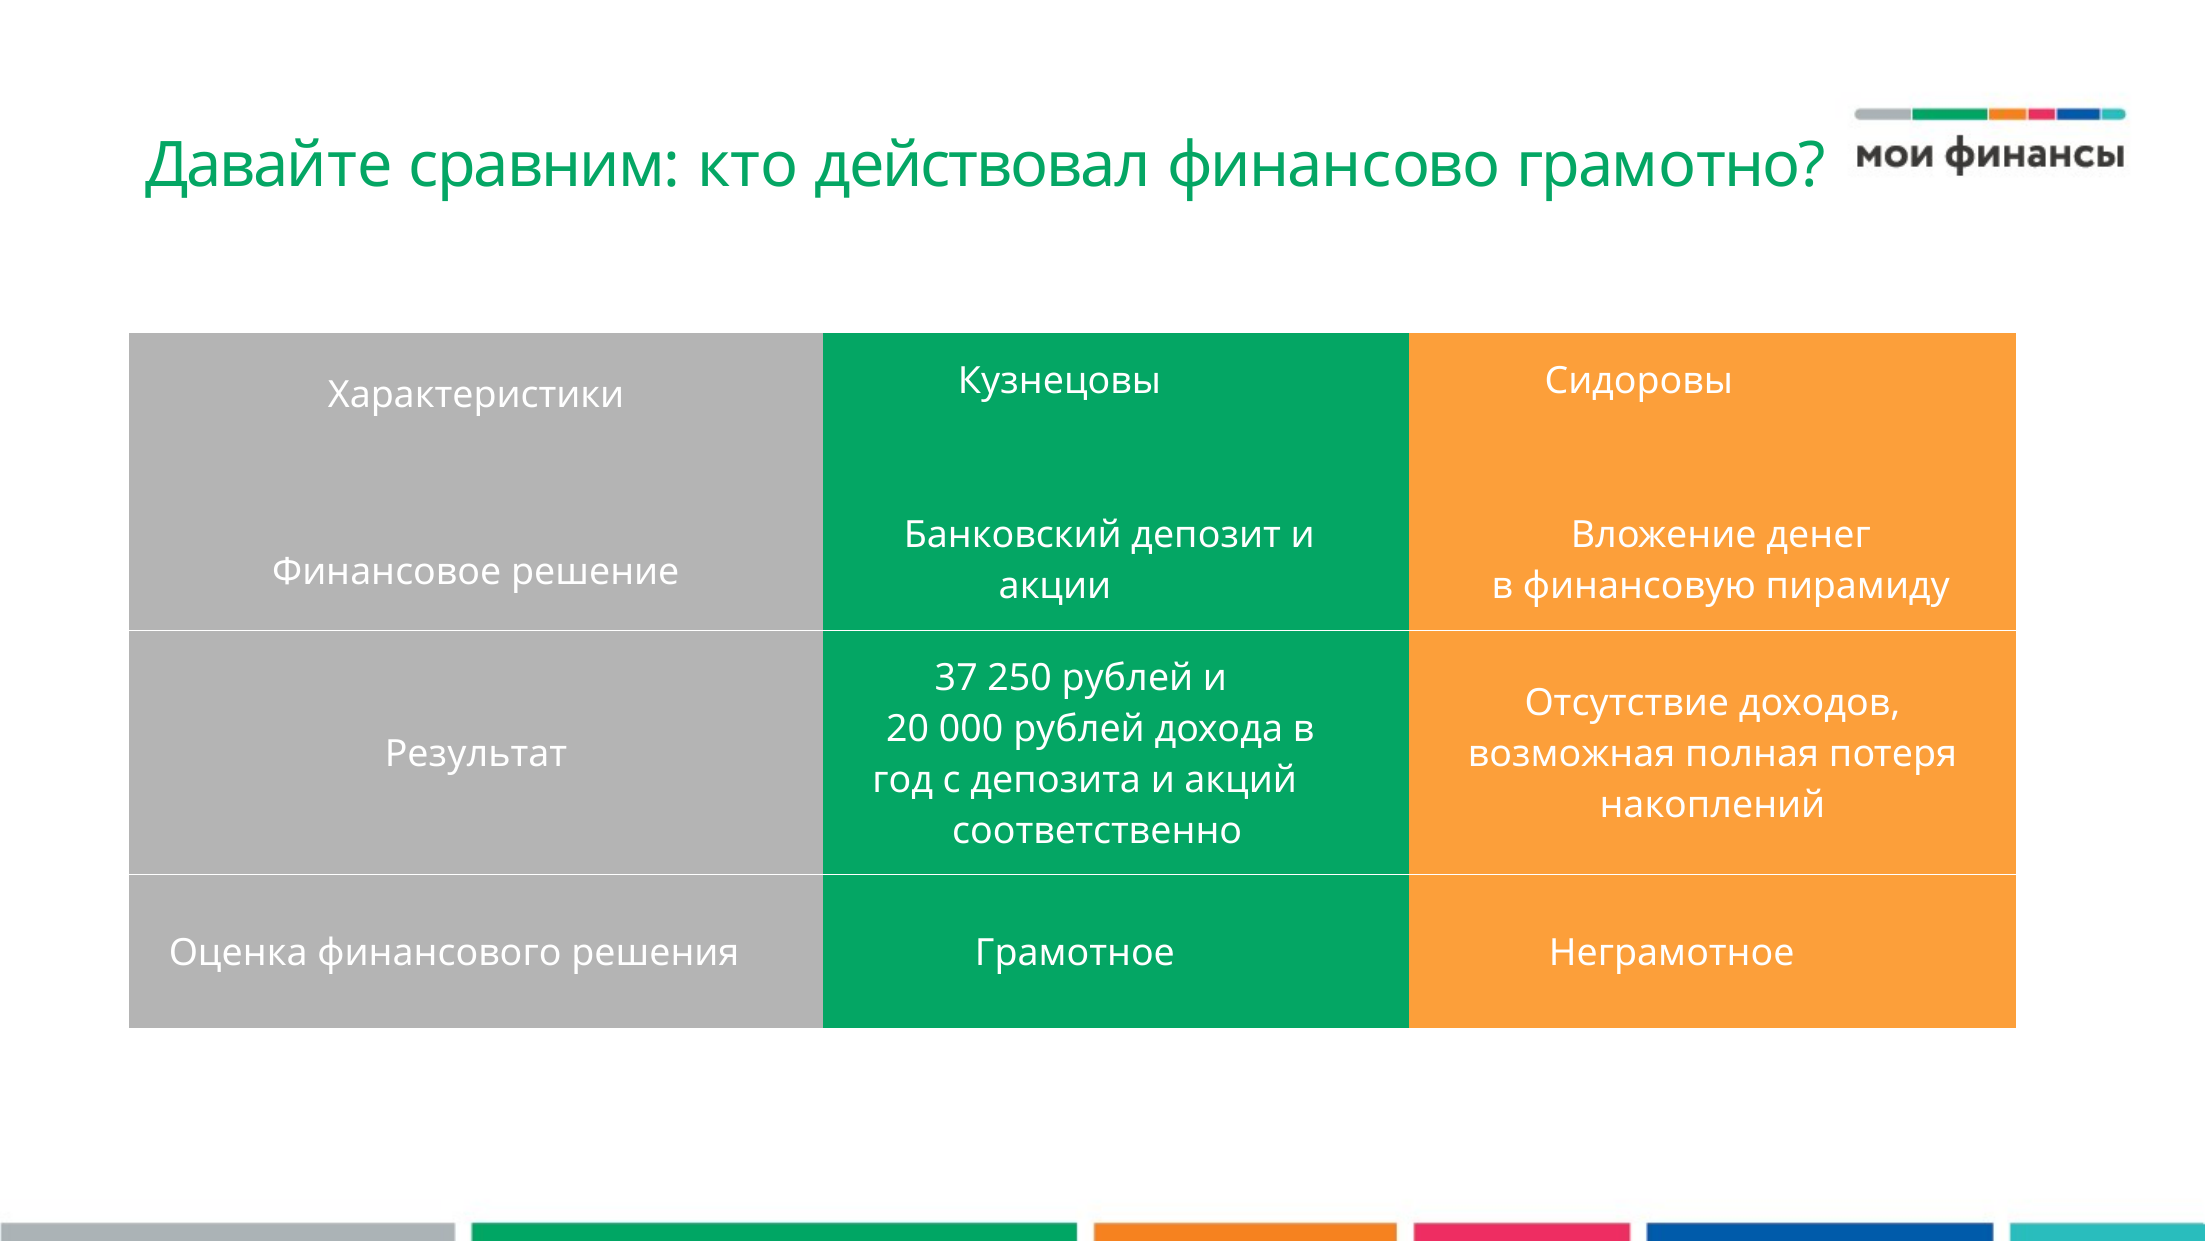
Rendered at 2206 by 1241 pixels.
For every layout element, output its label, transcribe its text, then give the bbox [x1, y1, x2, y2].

table_cell Отсутствие доходов, возможная полная потеря накоплений [1409, 631, 2016, 874]
picture [0, 21, 2205, 1241]
table_cell Неграмотное [1409, 875, 2016, 1028]
table_cell Грамотное [823, 875, 1409, 1028]
table_cell Оценка финансового решения [129, 875, 823, 1028]
table_cell Результат [129, 631, 823, 874]
table_header Сидоровы Вложение денег в финансовую пирамиду [1409, 333, 2016, 630]
text_box Давайте сравним: кто действовал финансово грамотно? [142, 123, 2016, 199]
table_cell 37 250 рублей и 20 000 рублей дохода в год с депозита и акций соответственно [823, 631, 1409, 874]
table_header Характеристики Финансовое решение [129, 333, 823, 630]
table_header Кузнецовы Банковский депозит и акции [823, 333, 1409, 630]
